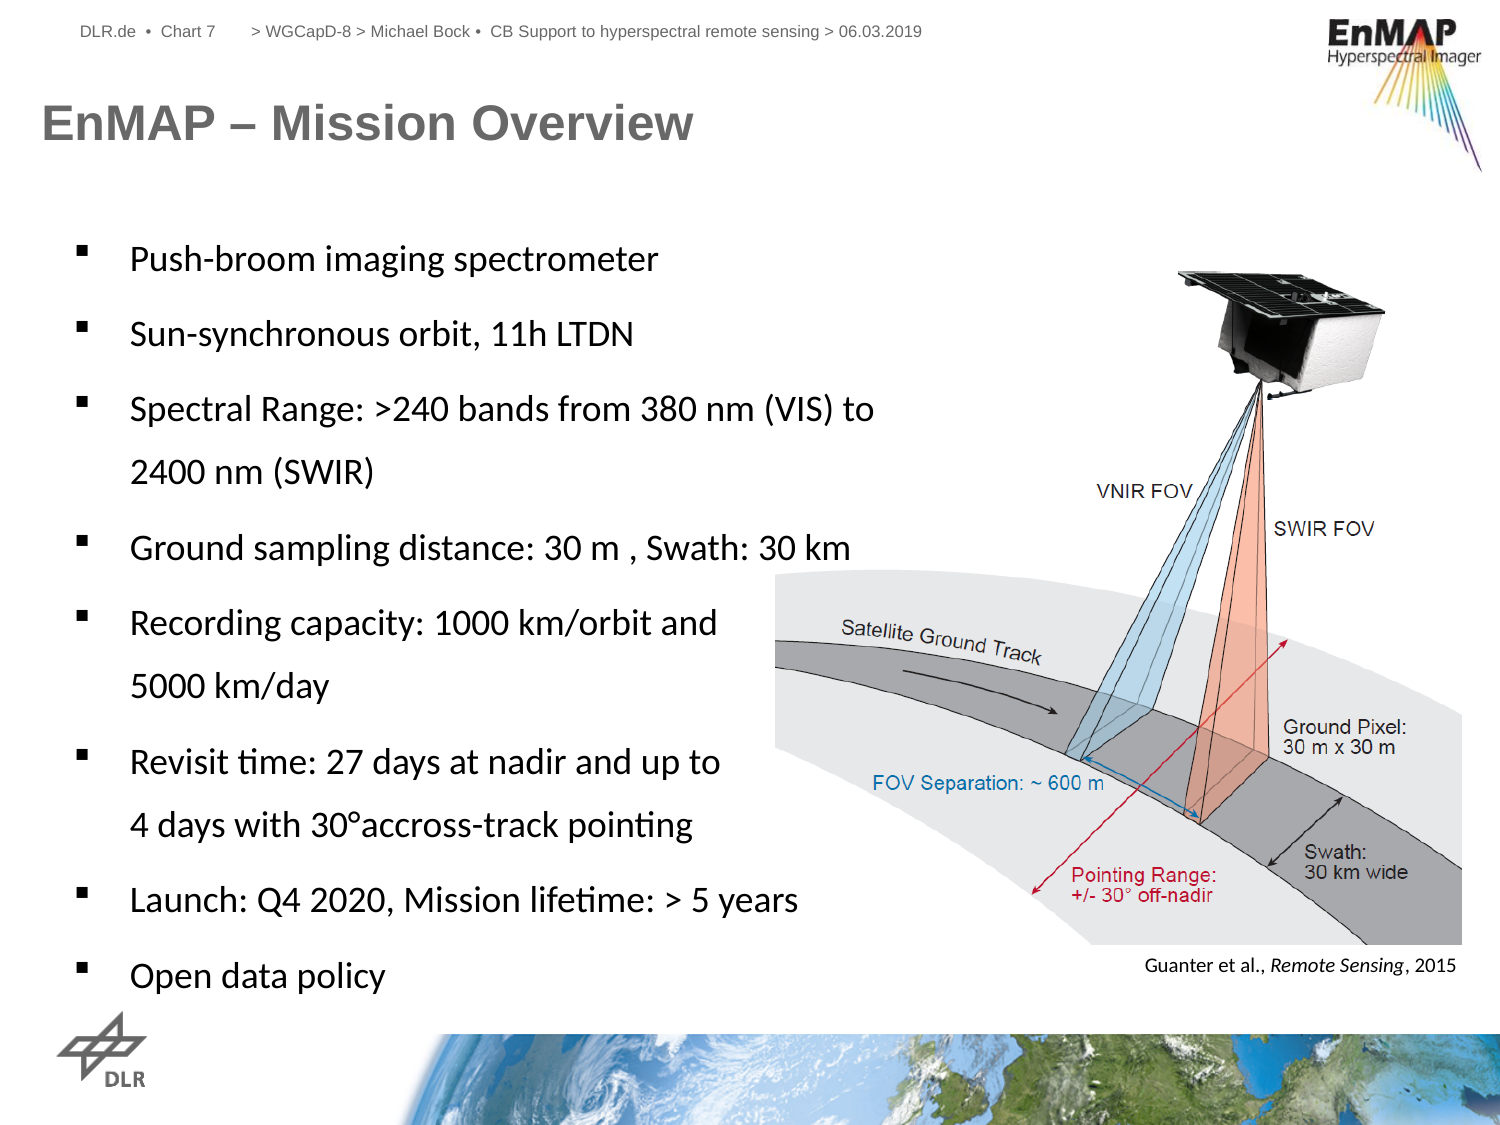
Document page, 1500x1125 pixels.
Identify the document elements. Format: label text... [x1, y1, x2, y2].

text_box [761, 266, 1475, 986]
text_box Push-broom imaging spectrometer Sun-synchronous orbit, 11h LTDN Spectral Range: >240 bands from 380 nm (VIS) to 2400 nm (SWIR) Ground sampling distance: 30 m , Swath: 30 km Recording capacity: 1000 km/orbit and 5000 km/day Revisit time: 27 days at nadir and up to 4 days with 30°accross-track pointing Launch: Q4 2020, Mission lifetime: > 5 years Open data policy [58, 208, 951, 1000]
title EnMAP – Mission Overview [41, 90, 1161, 212]
slide_number DLR.de • Chart 7 [79, 20, 250, 45]
footer > WGCapD-8 > Michael Bock • CB Support to hyperspectral remote sensing > 06.03.2019 [250, 20, 1325, 45]
picture [0, 1007, 1500, 1125]
picture [1328, 19, 1482, 173]
